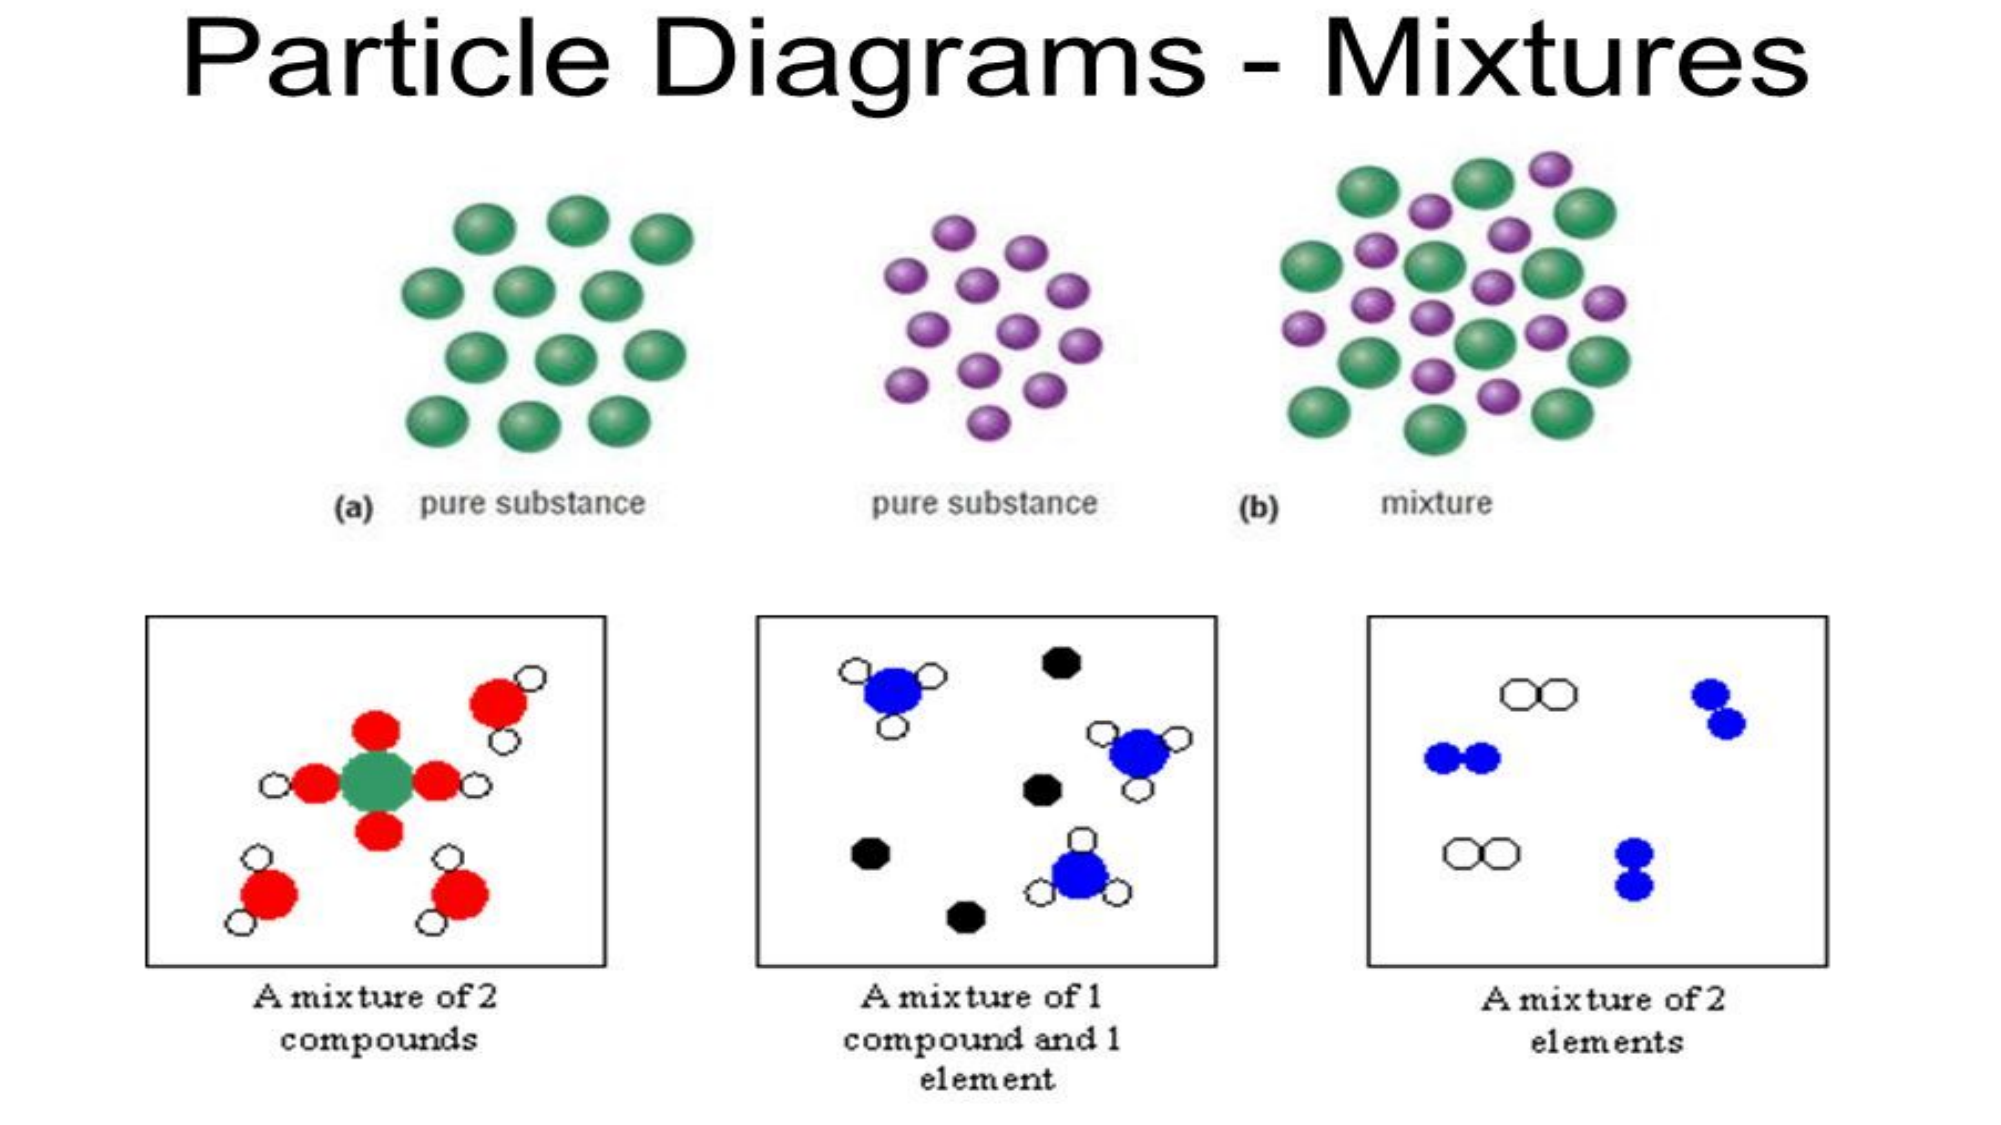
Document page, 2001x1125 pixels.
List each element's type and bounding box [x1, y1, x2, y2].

list [137, 0, 1863, 1110]
